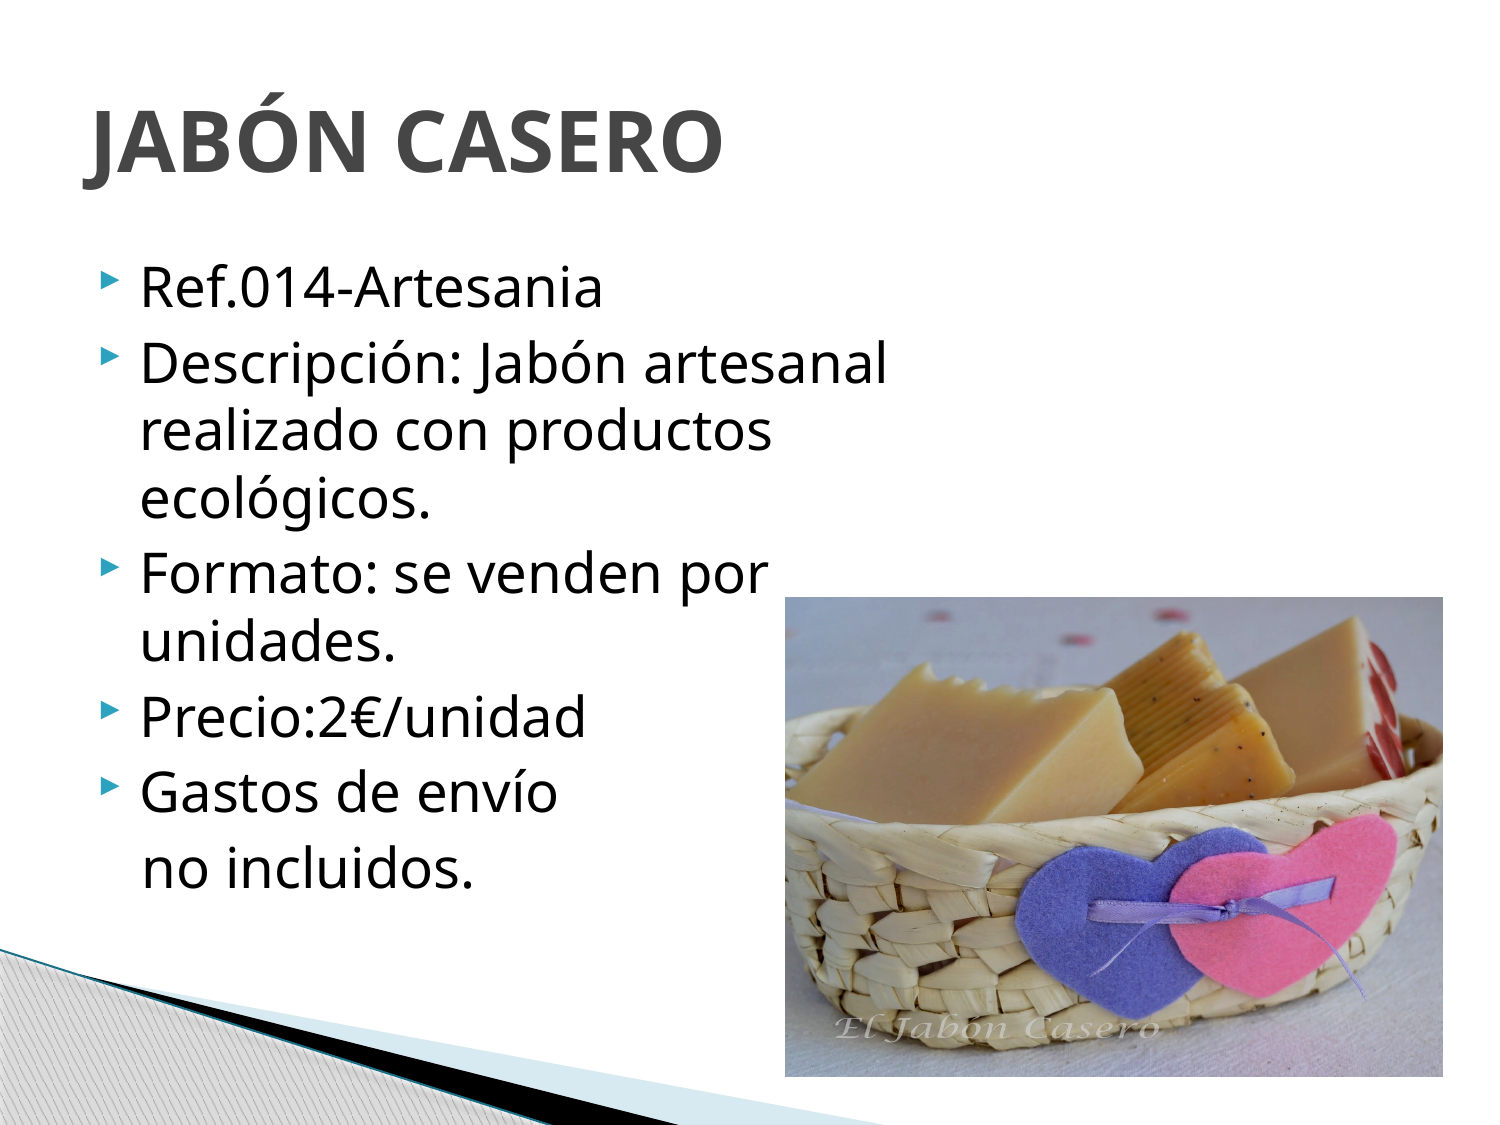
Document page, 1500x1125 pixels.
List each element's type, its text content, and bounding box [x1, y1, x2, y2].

list Ref.014-Artesania Descripción: Jabón artesanal realizado con productos ecológicos. Formato: se venden por unidades. Precio:2€/unidad Gastos de envío no incluidos. [64, 243, 1047, 986]
title JABÓN CASERO [75, 45, 1425, 233]
picture [785, 597, 1443, 1077]
